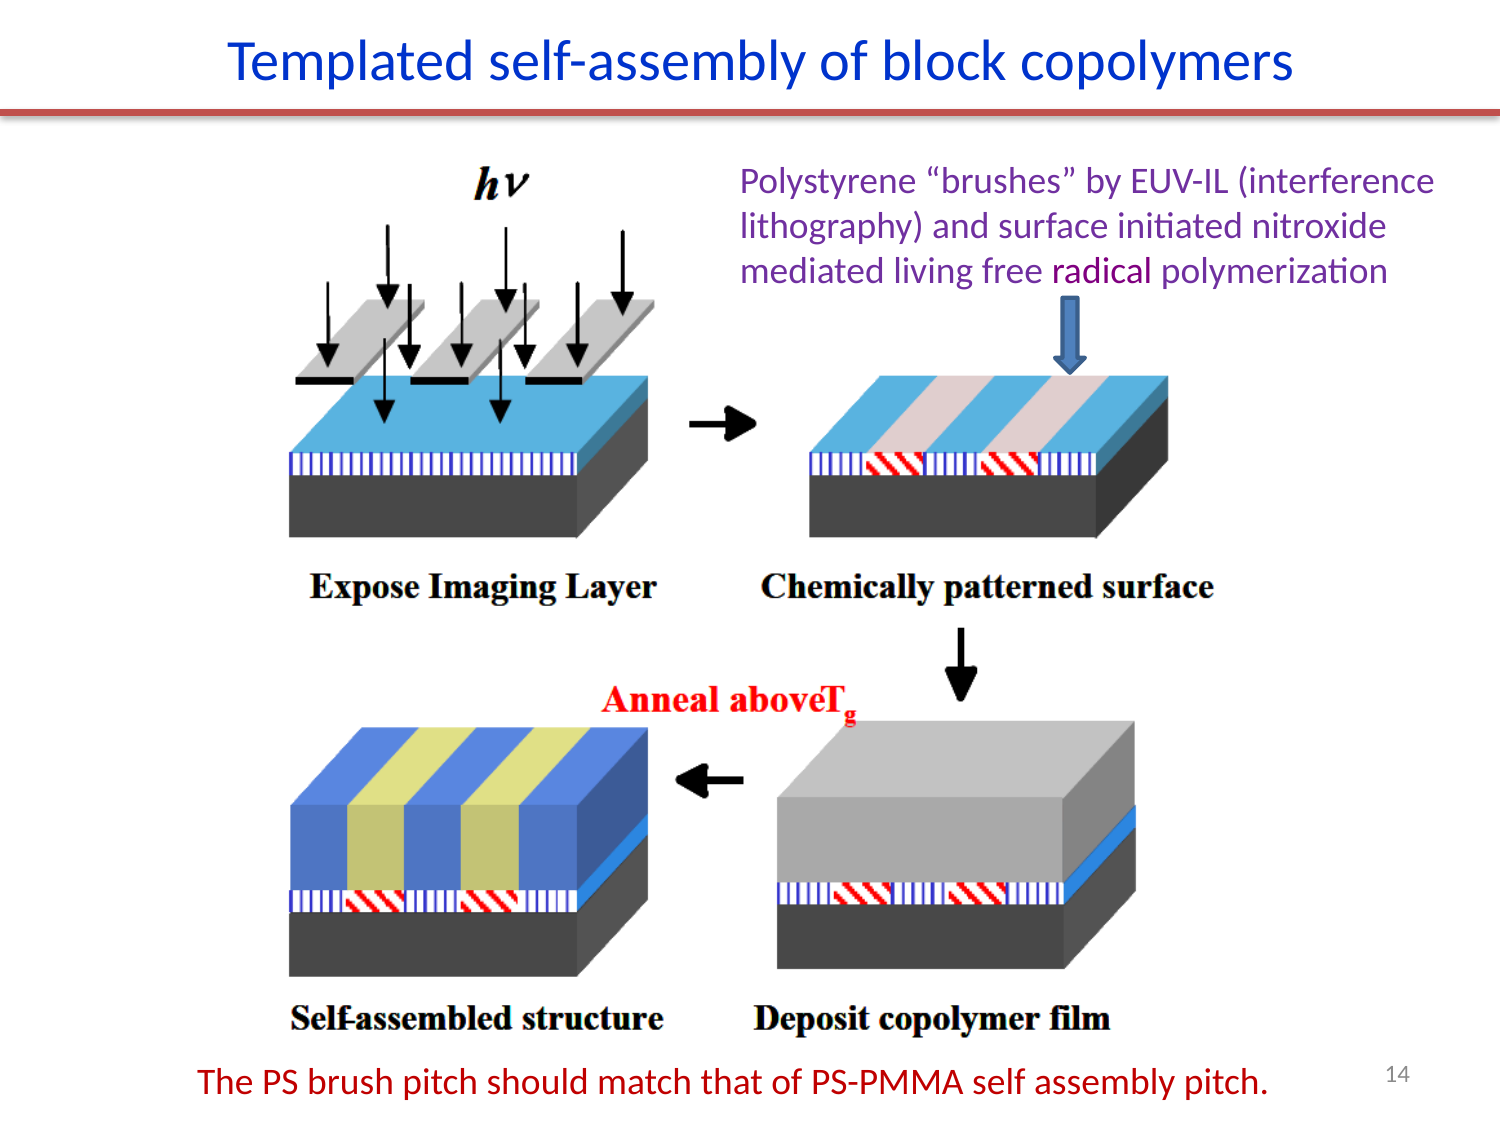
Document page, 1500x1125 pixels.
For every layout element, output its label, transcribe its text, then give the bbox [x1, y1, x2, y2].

text_box The PS brush pitch should match that of PS-PMMA self assembly pitch. [182, 1049, 1286, 1110]
text_box Polystyrene “brushes” by EUV-IL (interference lithography) and surface initiated nitroxide mediated living free radical polymerization [724, 148, 1463, 299]
slide_number 14 [1074, 1042, 1425, 1103]
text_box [274, 160, 1221, 1048]
text_box Templated self-assembly of block copolymers [212, 14, 1363, 99]
